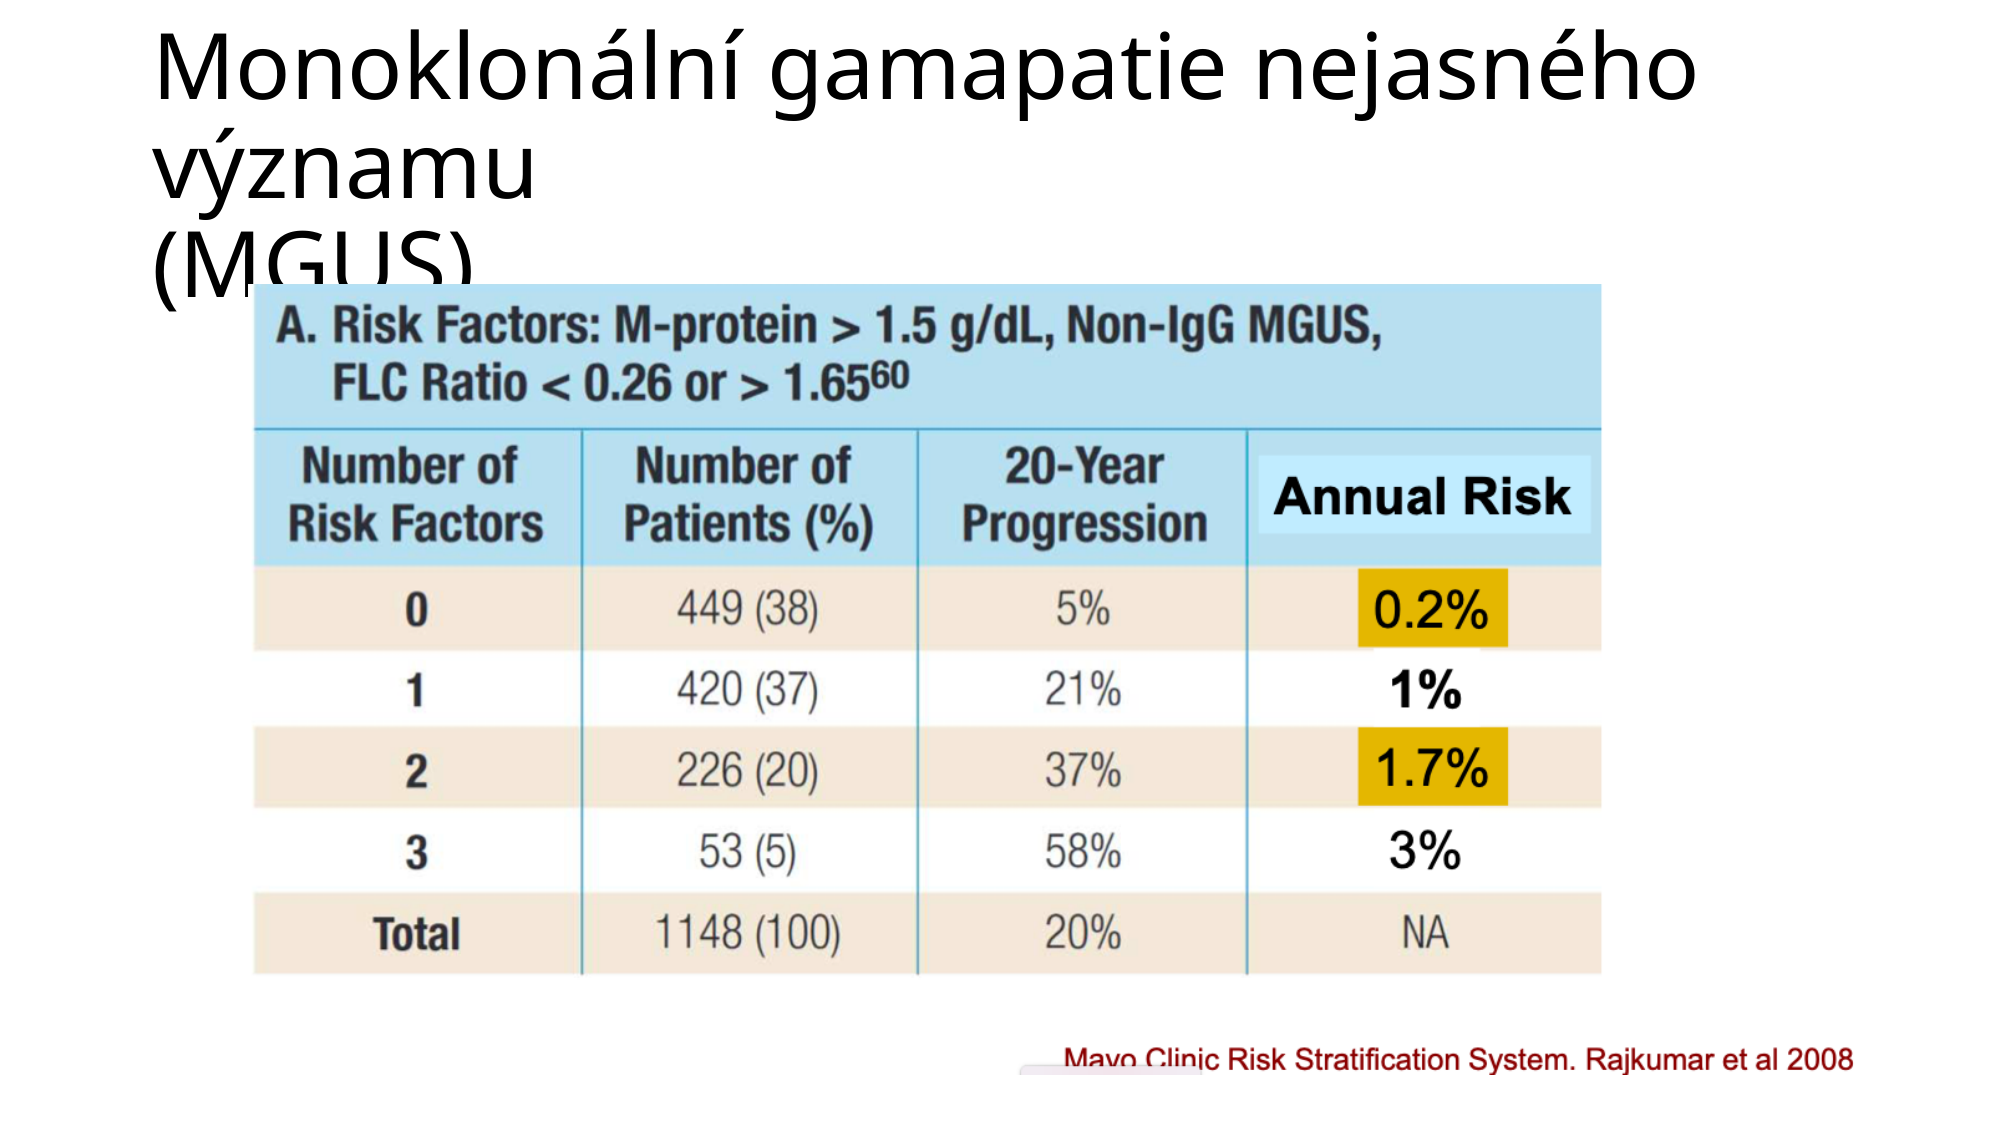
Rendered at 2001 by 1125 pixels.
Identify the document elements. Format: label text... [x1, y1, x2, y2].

title Monoklonální gamapatie nejasného významu (MGUS) [137, 59, 1863, 278]
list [248, 284, 1863, 1075]
